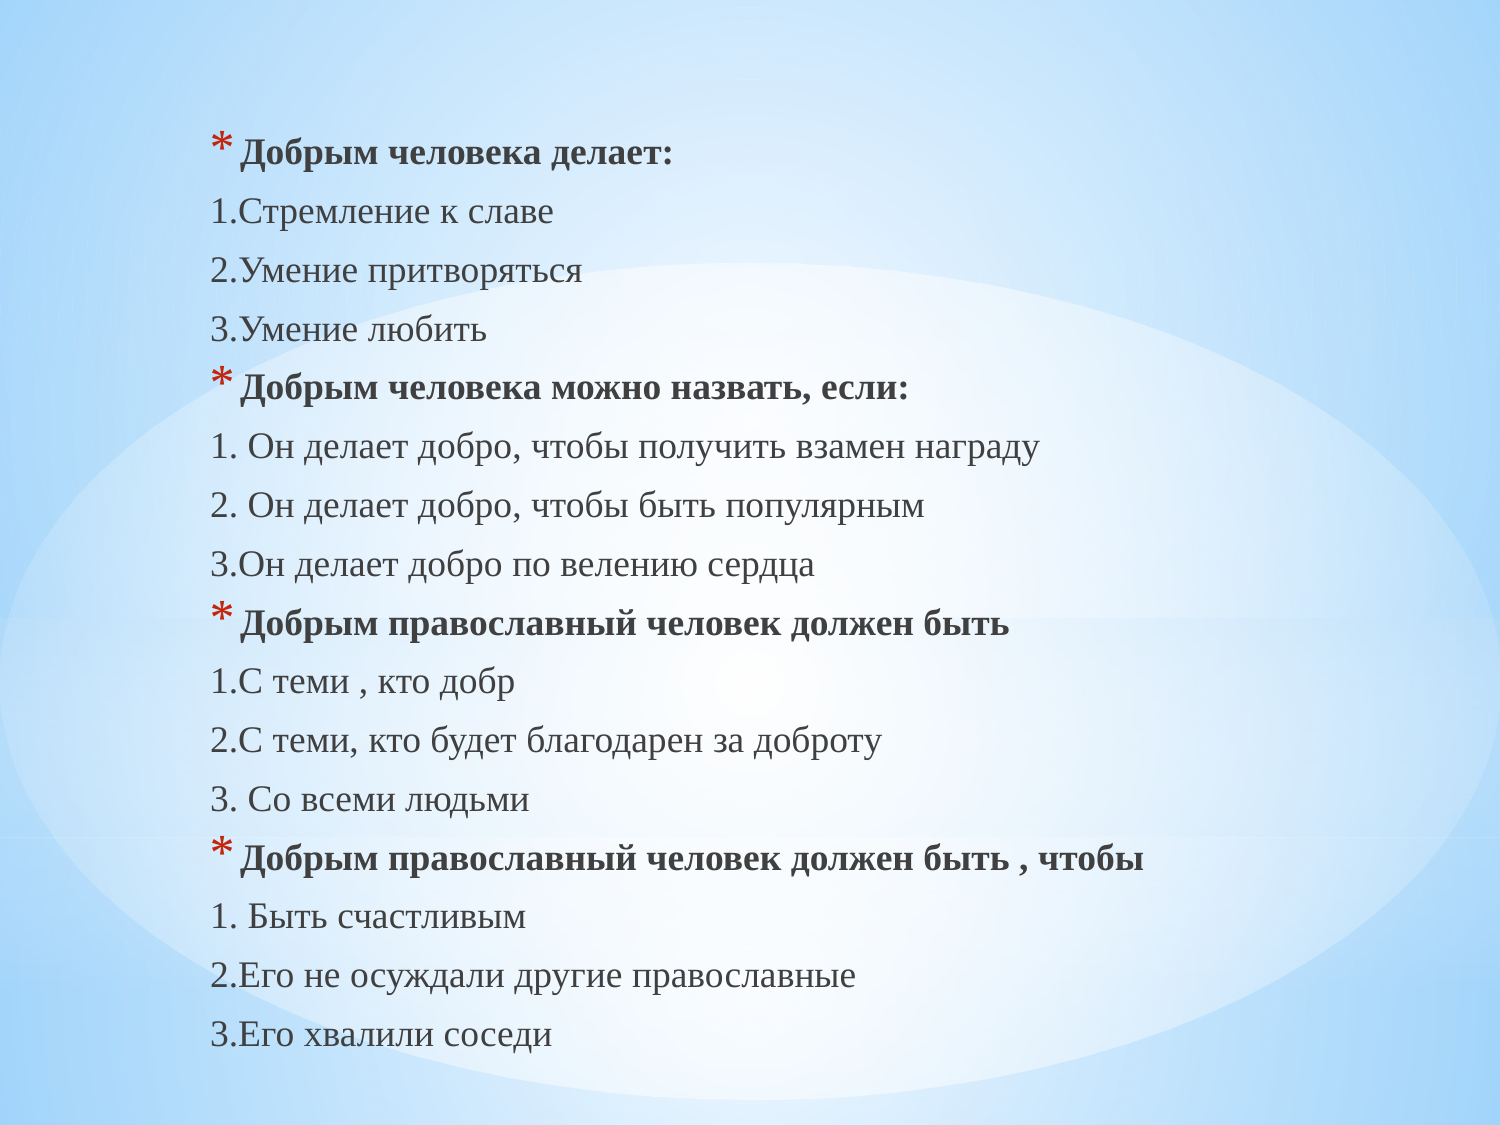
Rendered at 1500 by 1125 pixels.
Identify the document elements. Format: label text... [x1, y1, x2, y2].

list Добрым человека делает: 1.Стремление к славе 2.Умение притворяться 3.Умение любить Добрым человека можно назвать, если: 1. Он делает добро, чтобы получить взамен награду 2. Он делает добро, чтобы быть популярным 3.Он делает добро по велению сердца Добрым православный человек должен быть 1.С теми , кто добр 2.С теми, кто будет благодарен за доброту 3. Со всеми людьми Добрым православный человек должен быть , чтобы 1. Быть счастливым 2.Его не осуждали другие православные 3.Его хвалили соседи [187, 120, 1238, 1071]
